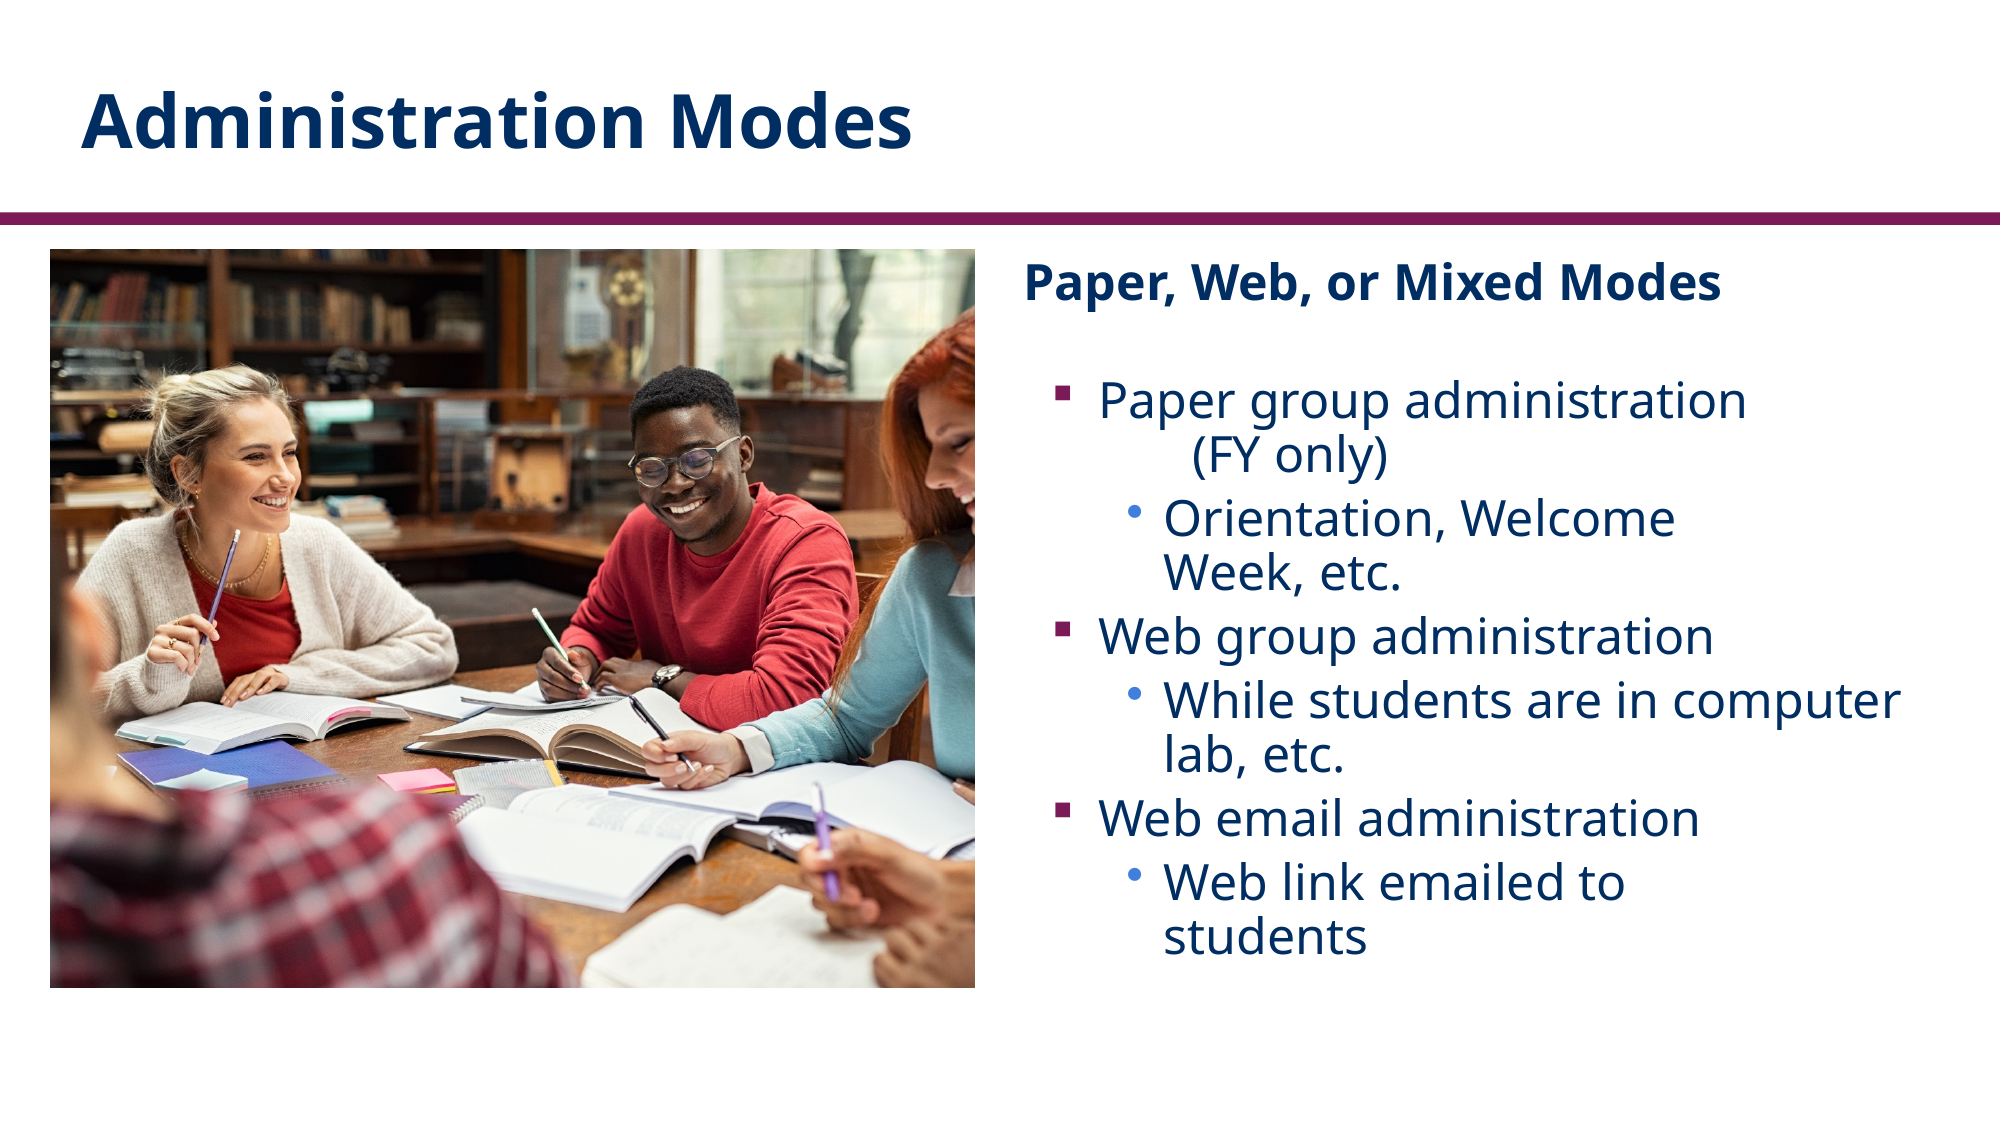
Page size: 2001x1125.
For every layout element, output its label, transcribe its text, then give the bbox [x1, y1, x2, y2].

list Paper, Web, or Mixed Modes Paper group administration (FY only) Orientation, Welcome Week, etc. Web group administration While students are in computer lab, etc. Web email administration Web link emailed to students [1008, 249, 1934, 987]
title Administration Modes [66, 37, 1934, 200]
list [49, 249, 976, 988]
